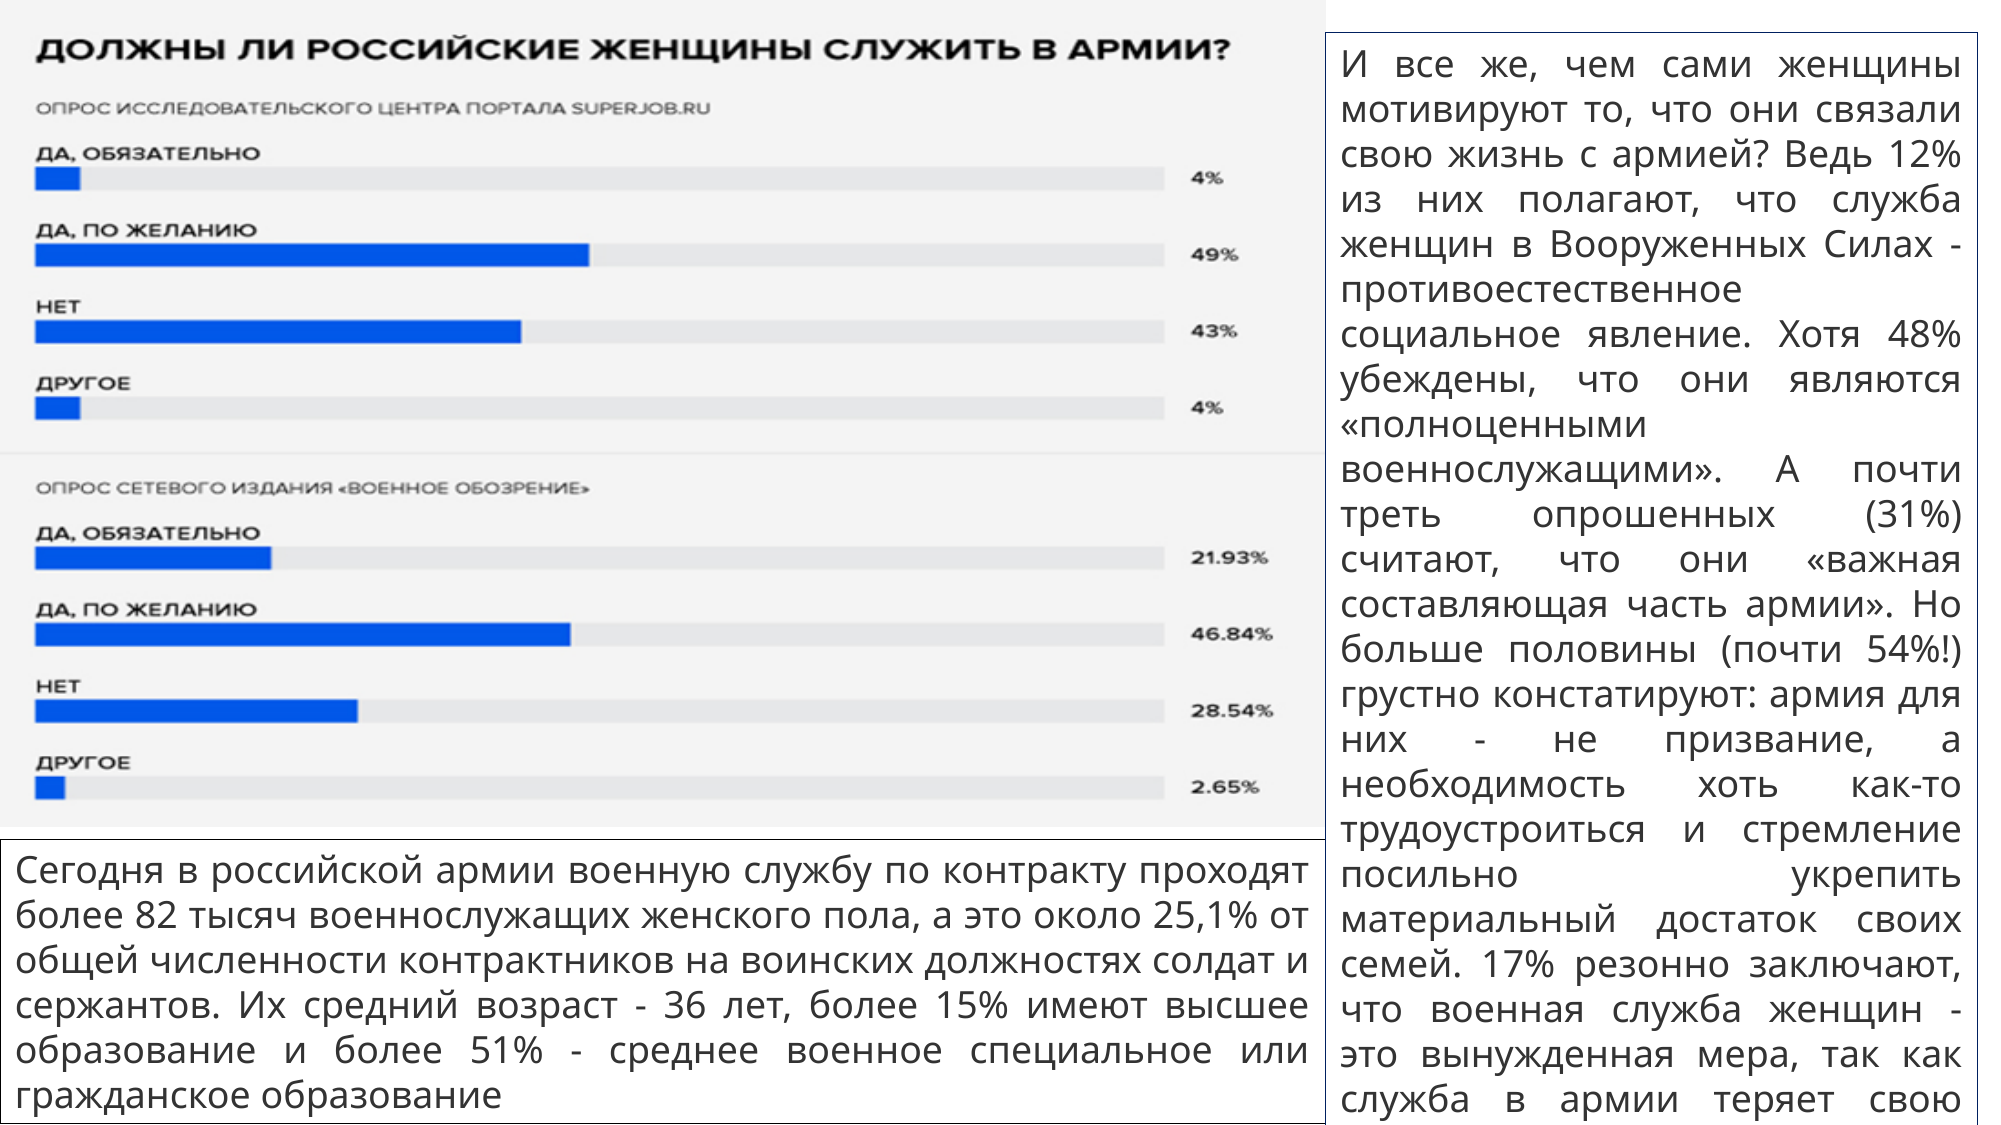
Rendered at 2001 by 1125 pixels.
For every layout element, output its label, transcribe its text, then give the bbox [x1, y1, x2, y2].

picture [0, 0, 1326, 827]
text_box Сегодня в российской армии военную службу по контракту проходят более 82 тысяч военнослужащих женского пола, а это около 25,1% от общей численности контрактников на воинских должностях солдат и сержантов. Их средний возраст - 36 лет, более 15% имеют высшее образование и более 51% - среднее военное специальное или гражданское образование [0, 839, 1325, 1124]
text_box И все же, чем сами женщины мотивируют то, что они связали свою жизнь с армией? Ведь 12% из них полагают, что служба женщин в Вооруженных Силах - противоестественное социальное явление. Хотя 48% убеждены, что они являются «полноценными военнослужащими». А почти треть опрошенных (31%) считают, что они «важная составляющая часть армии». Но больше половины (почти 54%!) грустно констатируют: армия для них - не призвание, а необходимость хоть как-то трудоустроиться и стремление посильно укрепить материальный достаток своих семей. 17% резонно заключают, что военная служба женщин - это вынужденная мера, так как служба в армии теряет свою привлекательность среди мужского населения страны [1325, 32, 1978, 1125]
